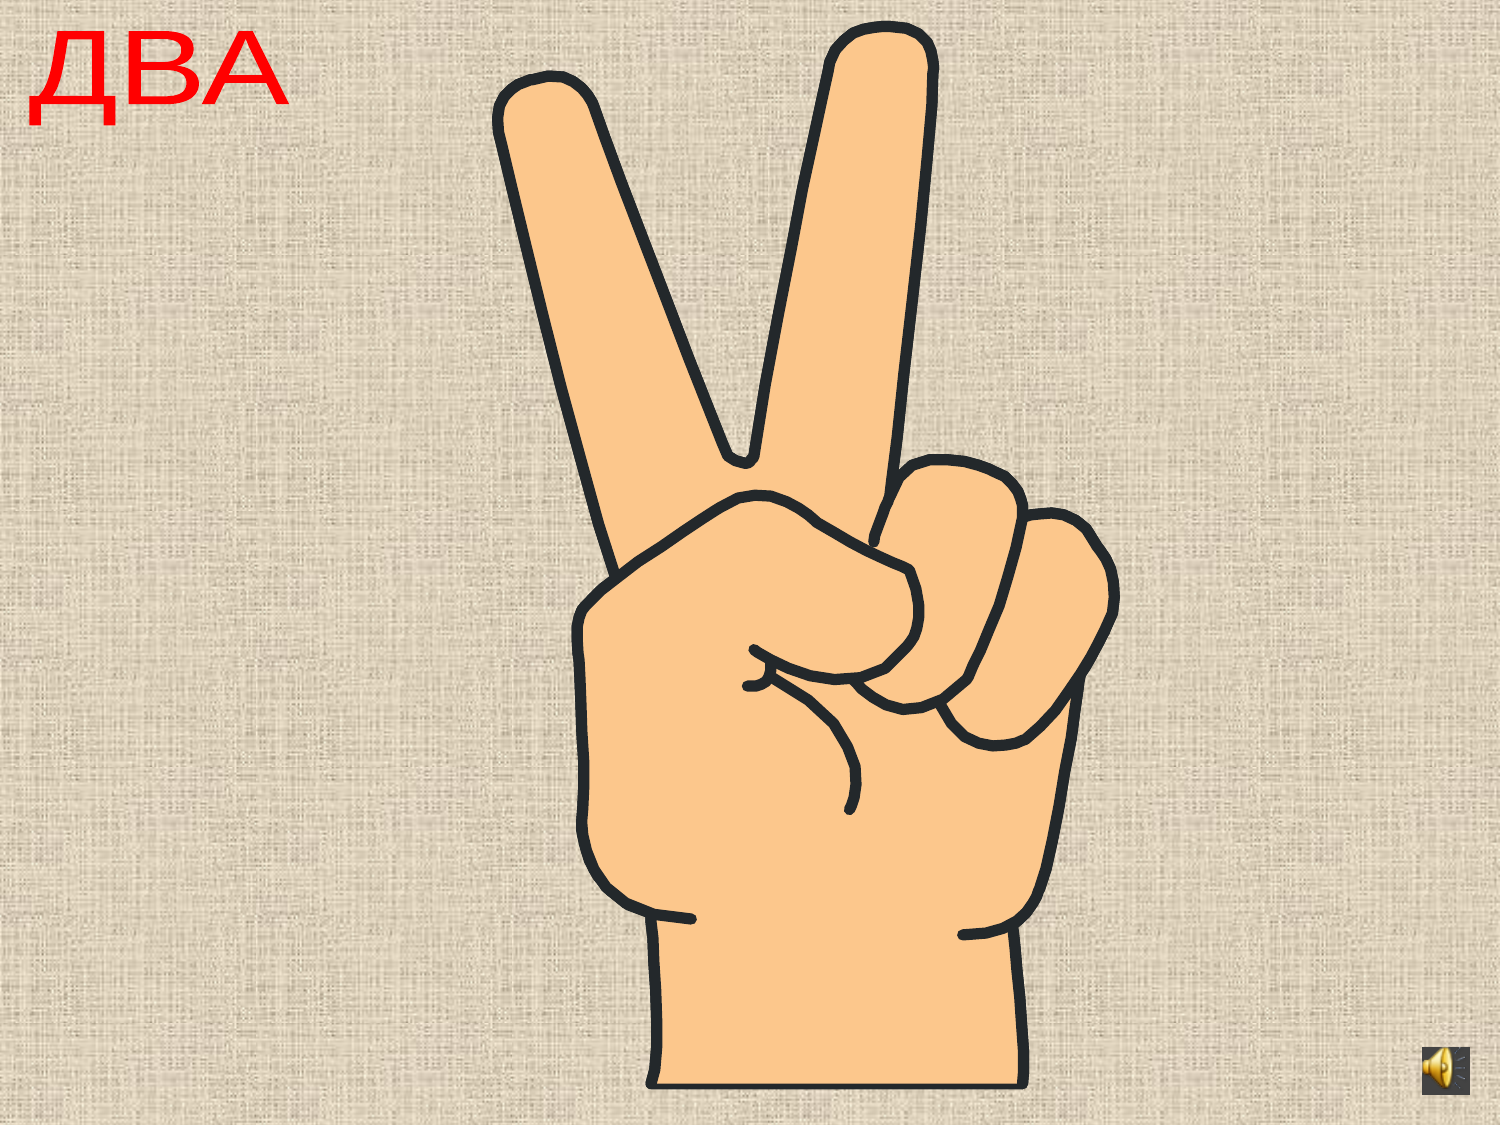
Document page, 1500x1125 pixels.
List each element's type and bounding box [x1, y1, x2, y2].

list [489, 18, 1123, 1092]
picture [0, 0, 1500, 1125]
